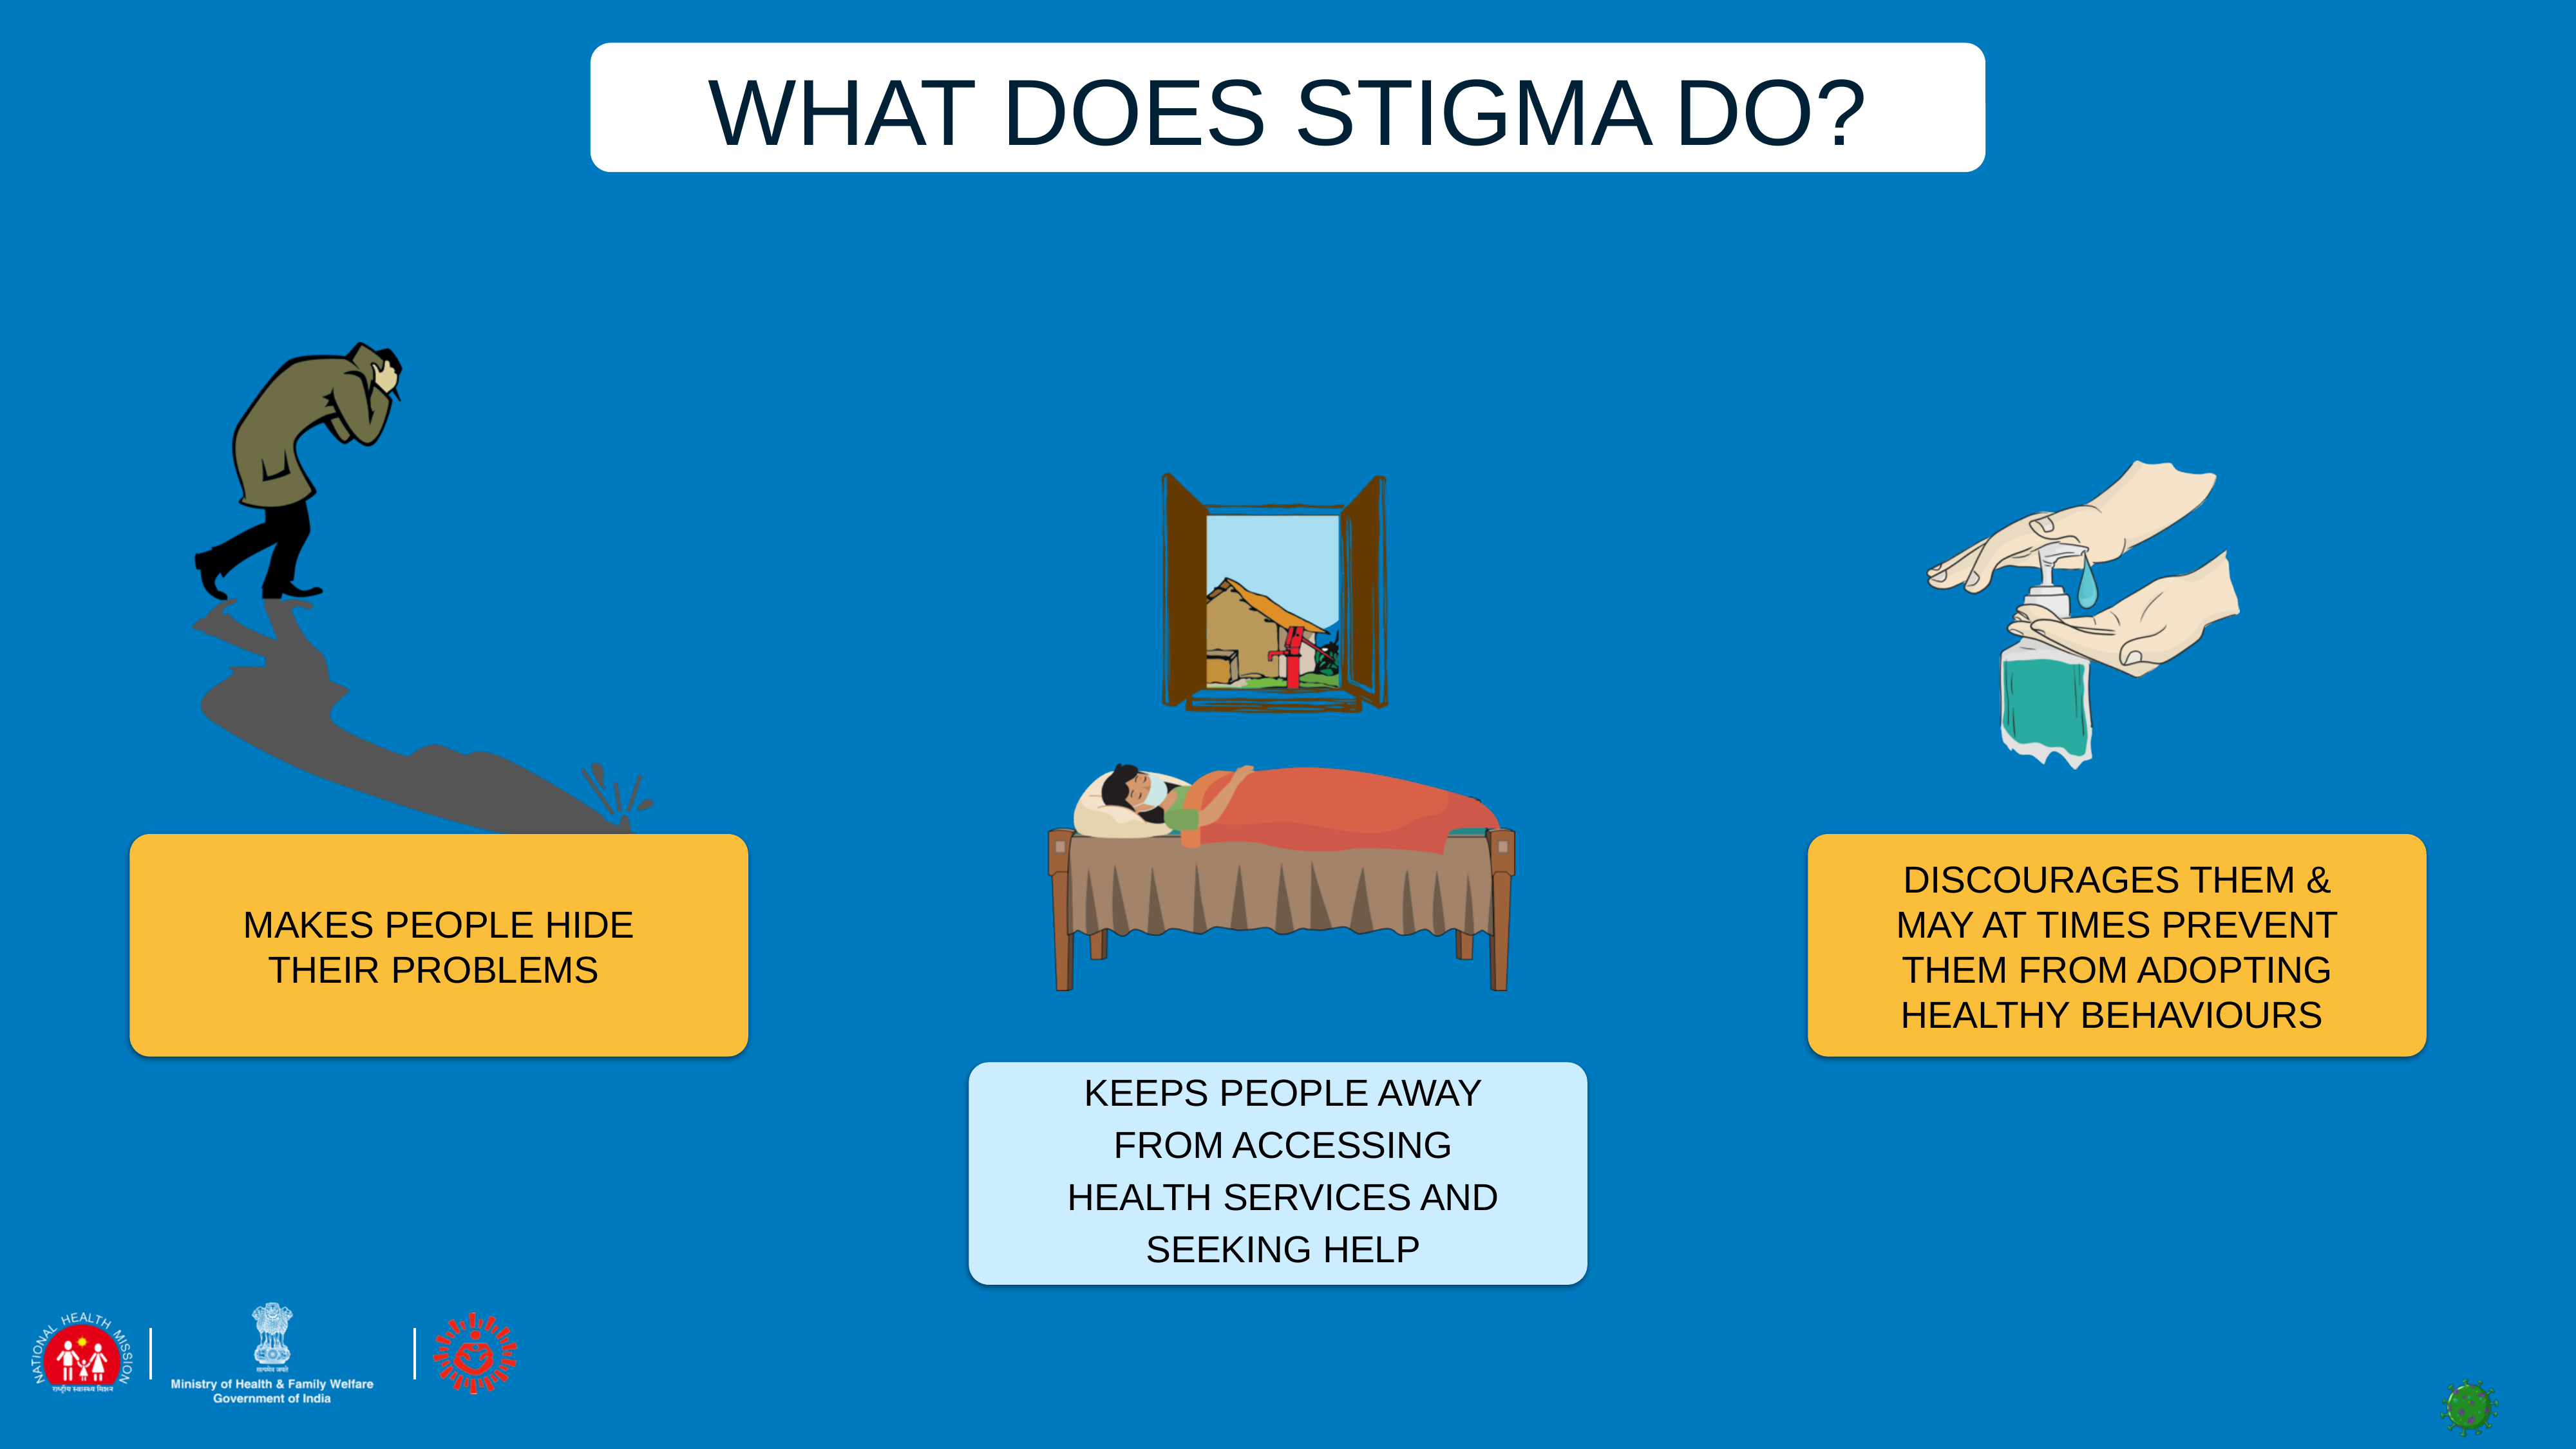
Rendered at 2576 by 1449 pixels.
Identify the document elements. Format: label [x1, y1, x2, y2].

text_box [590, 43, 1986, 173]
text_box [969, 407, 1593, 1285]
text_box [1808, 833, 2427, 1057]
text_box [2439, 1379, 2576, 1449]
text_box [129, 341, 749, 1057]
picture [1926, 460, 2240, 770]
text_box [31, 1300, 518, 1406]
